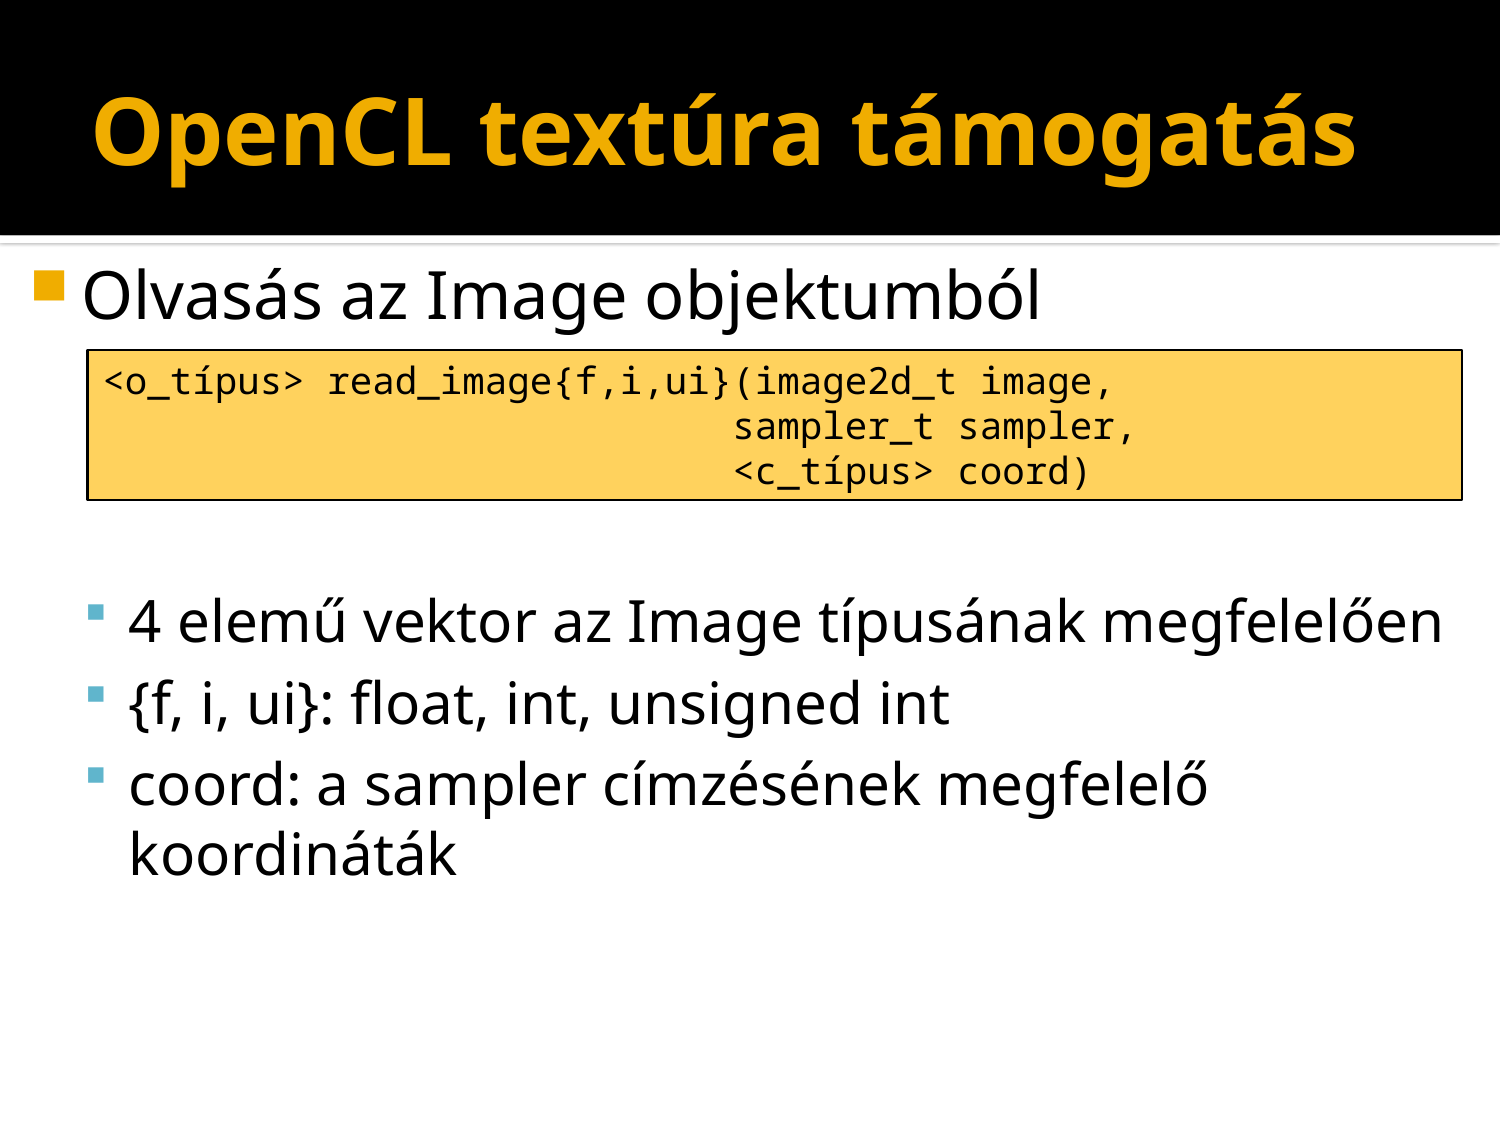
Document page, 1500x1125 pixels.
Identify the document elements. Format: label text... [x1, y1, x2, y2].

list Olvasás az Image objektumból 4 elemű vektor az Image típusának megfelelően {f, i, ui}: float, int, unsigned int coord: a sampler címzésének megfelelő koordináták [0, 237, 1500, 1125]
title OpenCL textúra támogatás [75, 25, 1425, 231]
text_box <o_típus> read_image{f,i,ui}(image2d_t image, sampler_t sampler, <c_típus> coord) [87, 349, 1463, 500]
